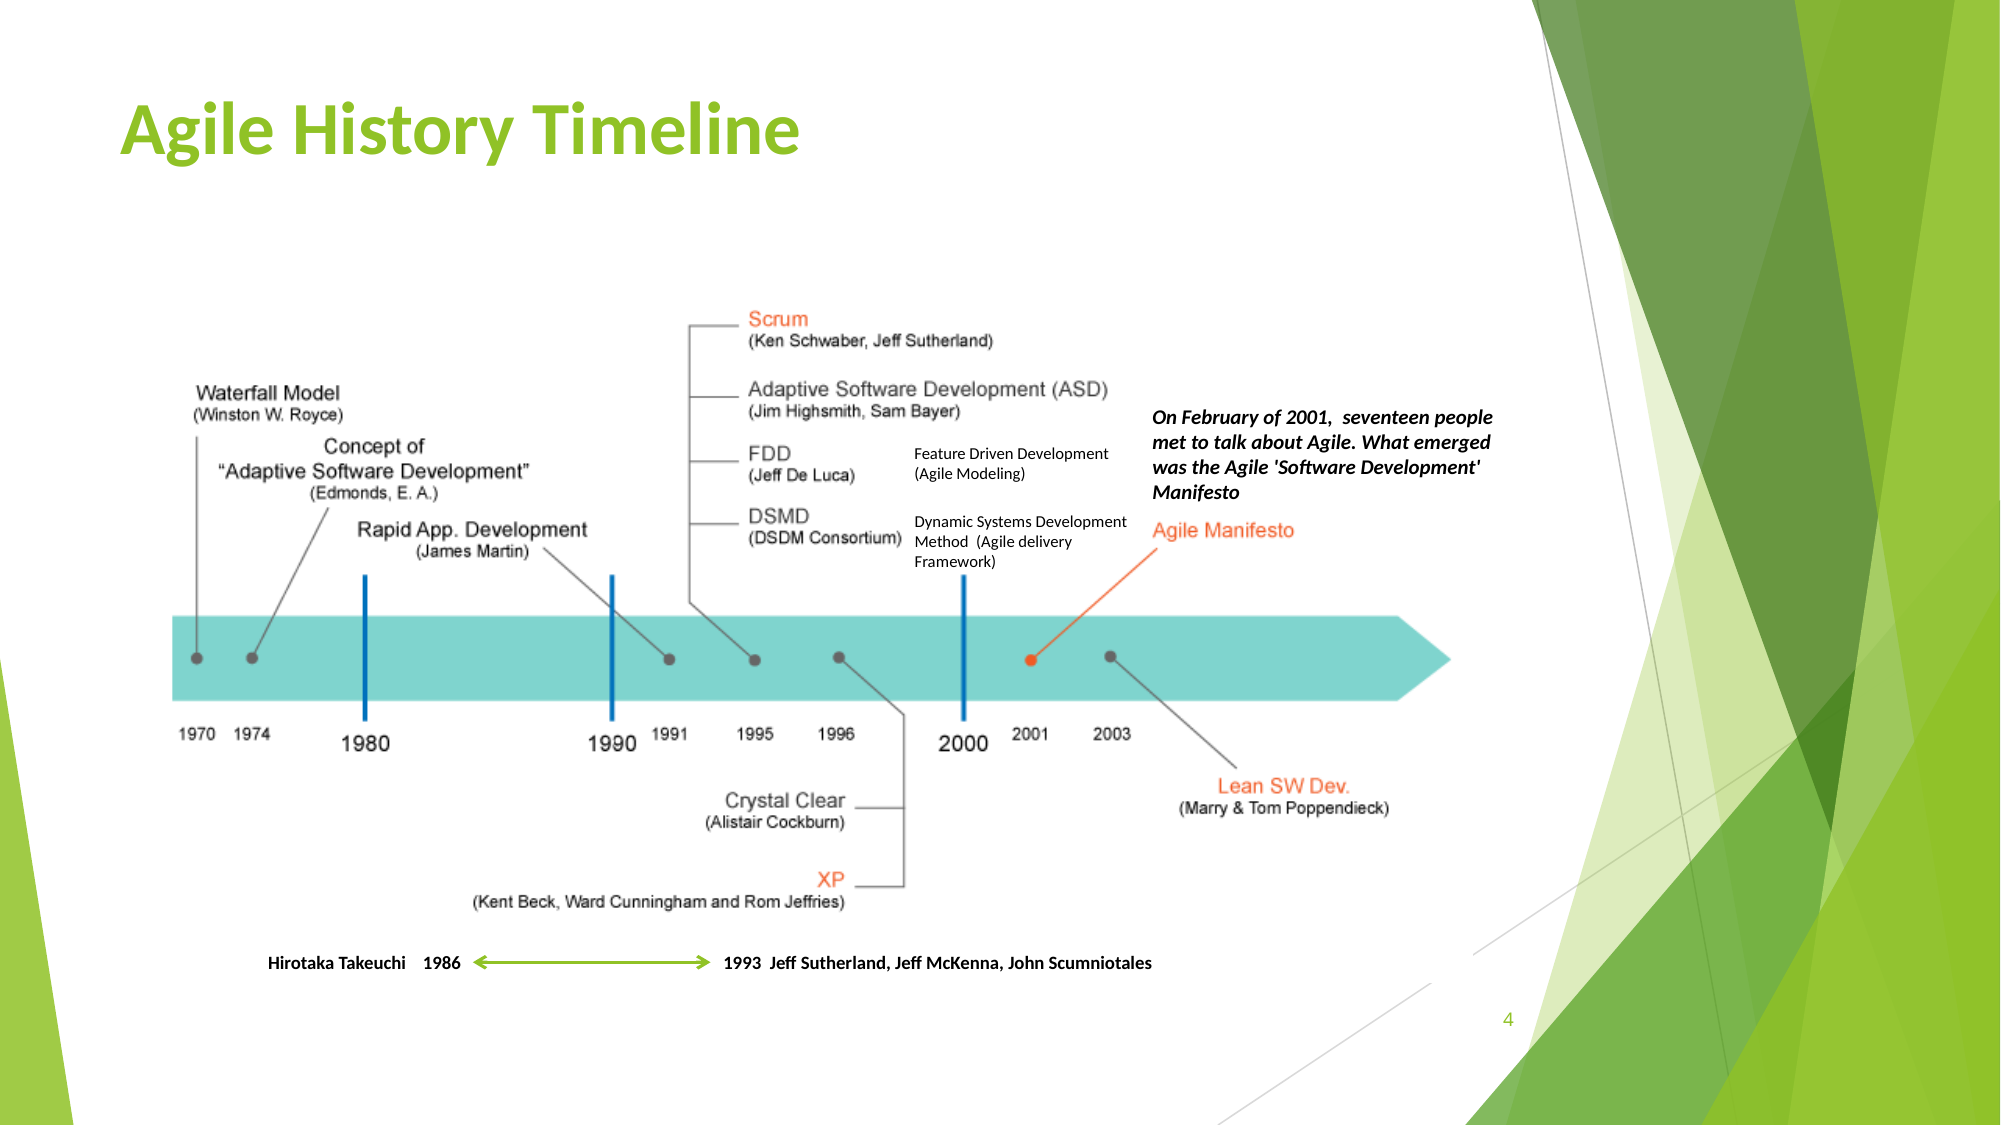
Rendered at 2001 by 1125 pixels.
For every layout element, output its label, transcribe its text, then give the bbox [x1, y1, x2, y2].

slide_number 4 [1484, 1002, 1522, 1040]
picture [145, 201, 1473, 983]
text_box On February of 2001, seventeen people met to talk about Agile. What emerged was the Agile 'Software Development' Manifesto [1477, 396, 1517, 512]
title Agile History Timeline [112, 71, 1524, 290]
